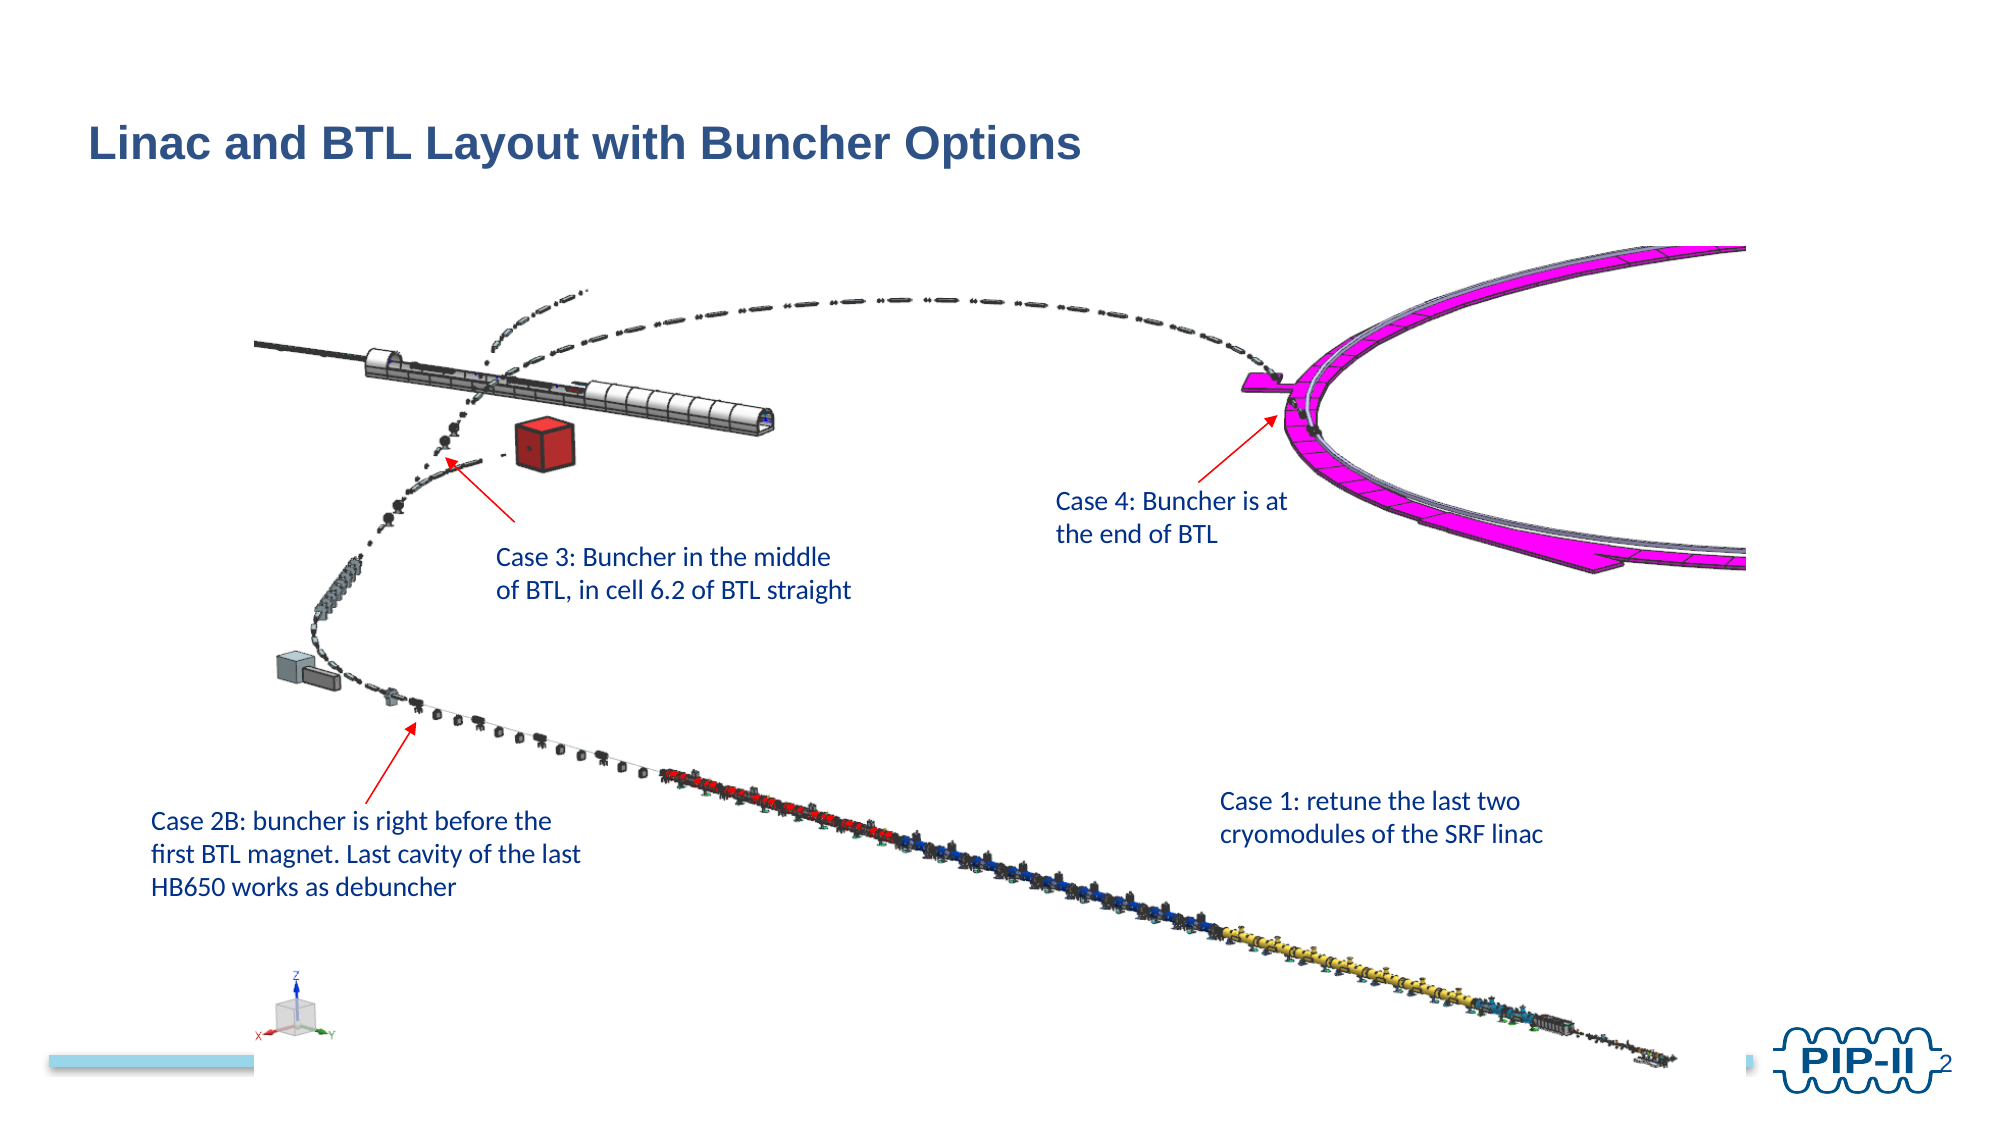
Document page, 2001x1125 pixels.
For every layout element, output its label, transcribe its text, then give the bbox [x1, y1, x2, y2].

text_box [444, 456, 515, 523]
picture [254, 245, 1746, 1083]
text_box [1198, 414, 1278, 483]
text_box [365, 721, 417, 804]
slide_number 2 [1853, 1019, 1974, 1106]
title Linac and BTL Layout with Buncher Options [68, 97, 1932, 223]
picture [1773, 1027, 1853, 1094]
text_box Case 2B: buncher is right before the first BTL magnet. Last cavity of the last HB650 works as debuncher [131, 782, 249, 923]
